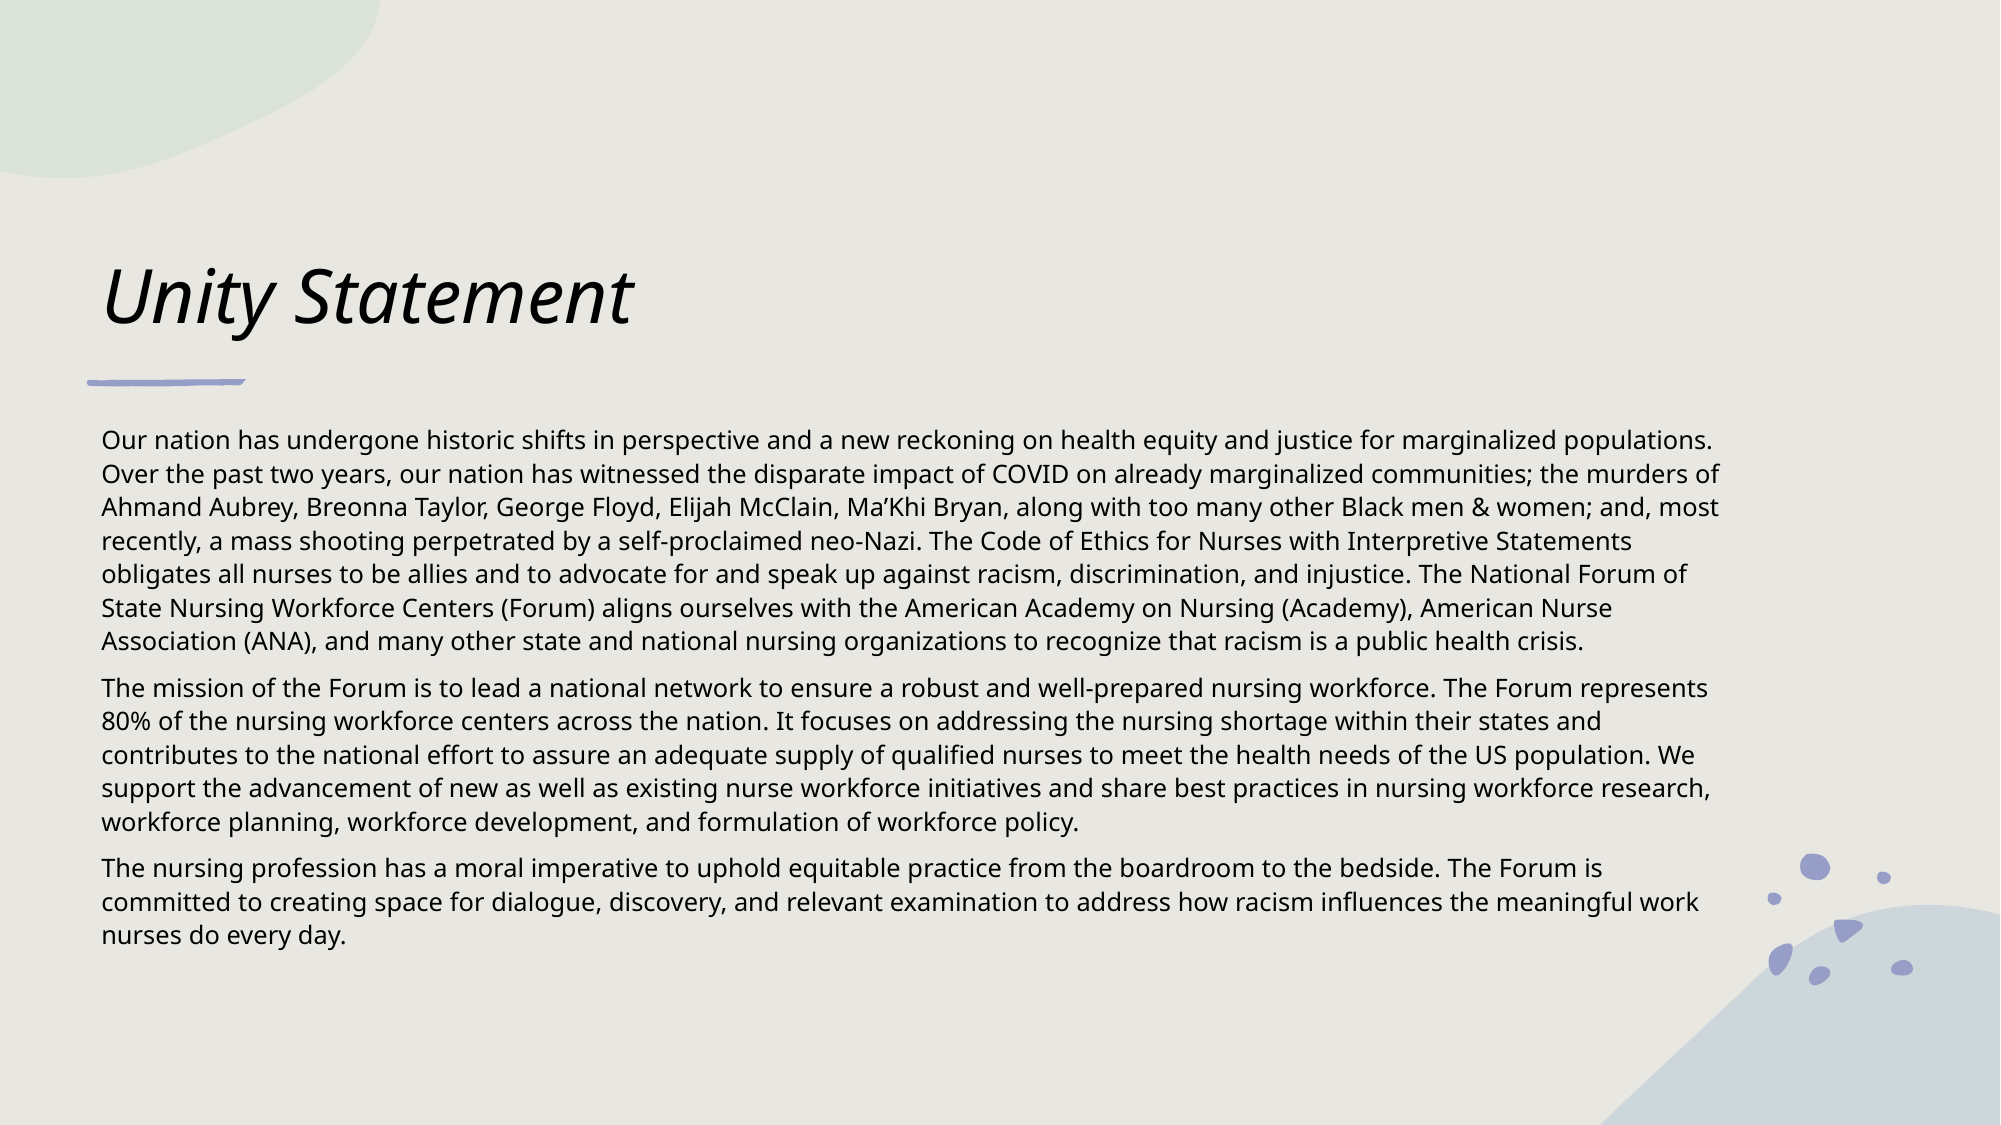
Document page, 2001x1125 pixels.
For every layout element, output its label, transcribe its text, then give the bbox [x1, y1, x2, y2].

list Our nation has undergone historic shifts in perspective and a new reckoning on health equity and justice for marginalized populations. Over the past two years, our nation has witnessed the disparate impact of COVID on already marginalized communities; the murders of Ahmand Aubrey, Breonna Taylor, George Floyd, Elijah McClain, Ma’Khi Bryan, along with too many other Black men & women; and, most recently, a mass shooting perpetrated by a self-proclaimed neo-Nazi. The Code of Ethics for Nurses with Interpretive Statements obligates all nurses to be allies and to advocate for and speak up against racism, discrimination, and injustice. The National Forum of State Nursing Workforce Centers (Forum) aligns ourselves with the American Academy on Nursing (Academy), American Nurse Association (ANA), and many other state and national nursing organizations to recognize that racism is a public health crisis. The mission of the Forum is to lead a national network to ensure a robust and well-prepared nursing workforce. The Forum represents 80% of the nursing workforce centers across the nation. It focuses on addressing the nursing shortage within their states and contributes to the national effort to assure an adequate supply of qualified nurses to meet the health needs of the US population. We support the advancement of new as well as existing nurse workforce initiatives and share best practices in nursing workforce research, workforce planning, workforce development, and formulation of workforce policy. The nursing profession has a moral imperative to uphold equitable practice from the boardroom to the bedside. The Forum is committed to creating space for dialogue, discovery, and relevant examination to address how racism influences the meaningful work nurses do every day. [86, 413, 1740, 996]
title Unity Statement [86, 129, 1740, 347]
